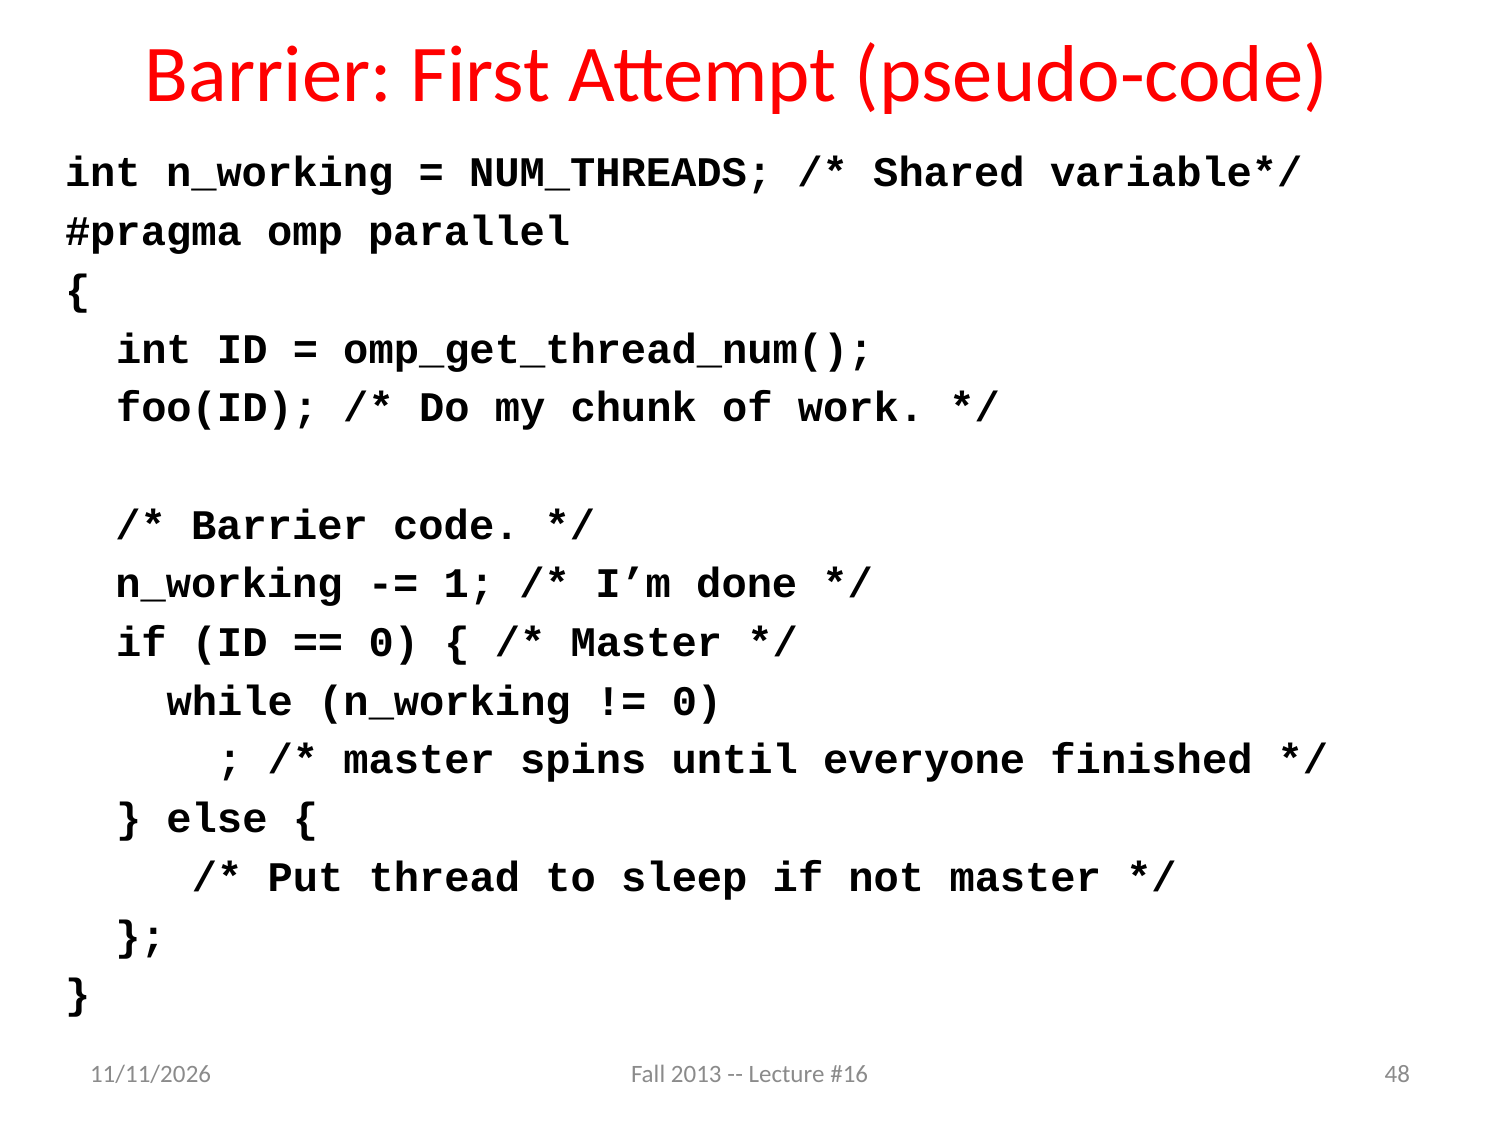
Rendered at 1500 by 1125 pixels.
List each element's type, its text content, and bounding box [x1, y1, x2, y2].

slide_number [75, 1042, 425, 1103]
footer Fall 2013 -- Lecture #16 [512, 1042, 988, 1103]
list int n_working = NUM_THREADS; /* Shared variable*/ #pragma omp parallel { int ID = omp_get_thread_num(); foo(ID); /* Do my chunk of work. */ /* Barrier code. */ n_working -= 1; /* I’m done */ if (ID == 0) { /* Master */ while (n_working != 0) ; /* master spins until everyone finished */ } else { /* Put thread to sleep if not master */ }; } [50, 137, 1463, 1025]
title Barrier: First Attempt (pseudo-code) [62, 0, 1413, 137]
slide_number 48 [1074, 1042, 1425, 1103]
